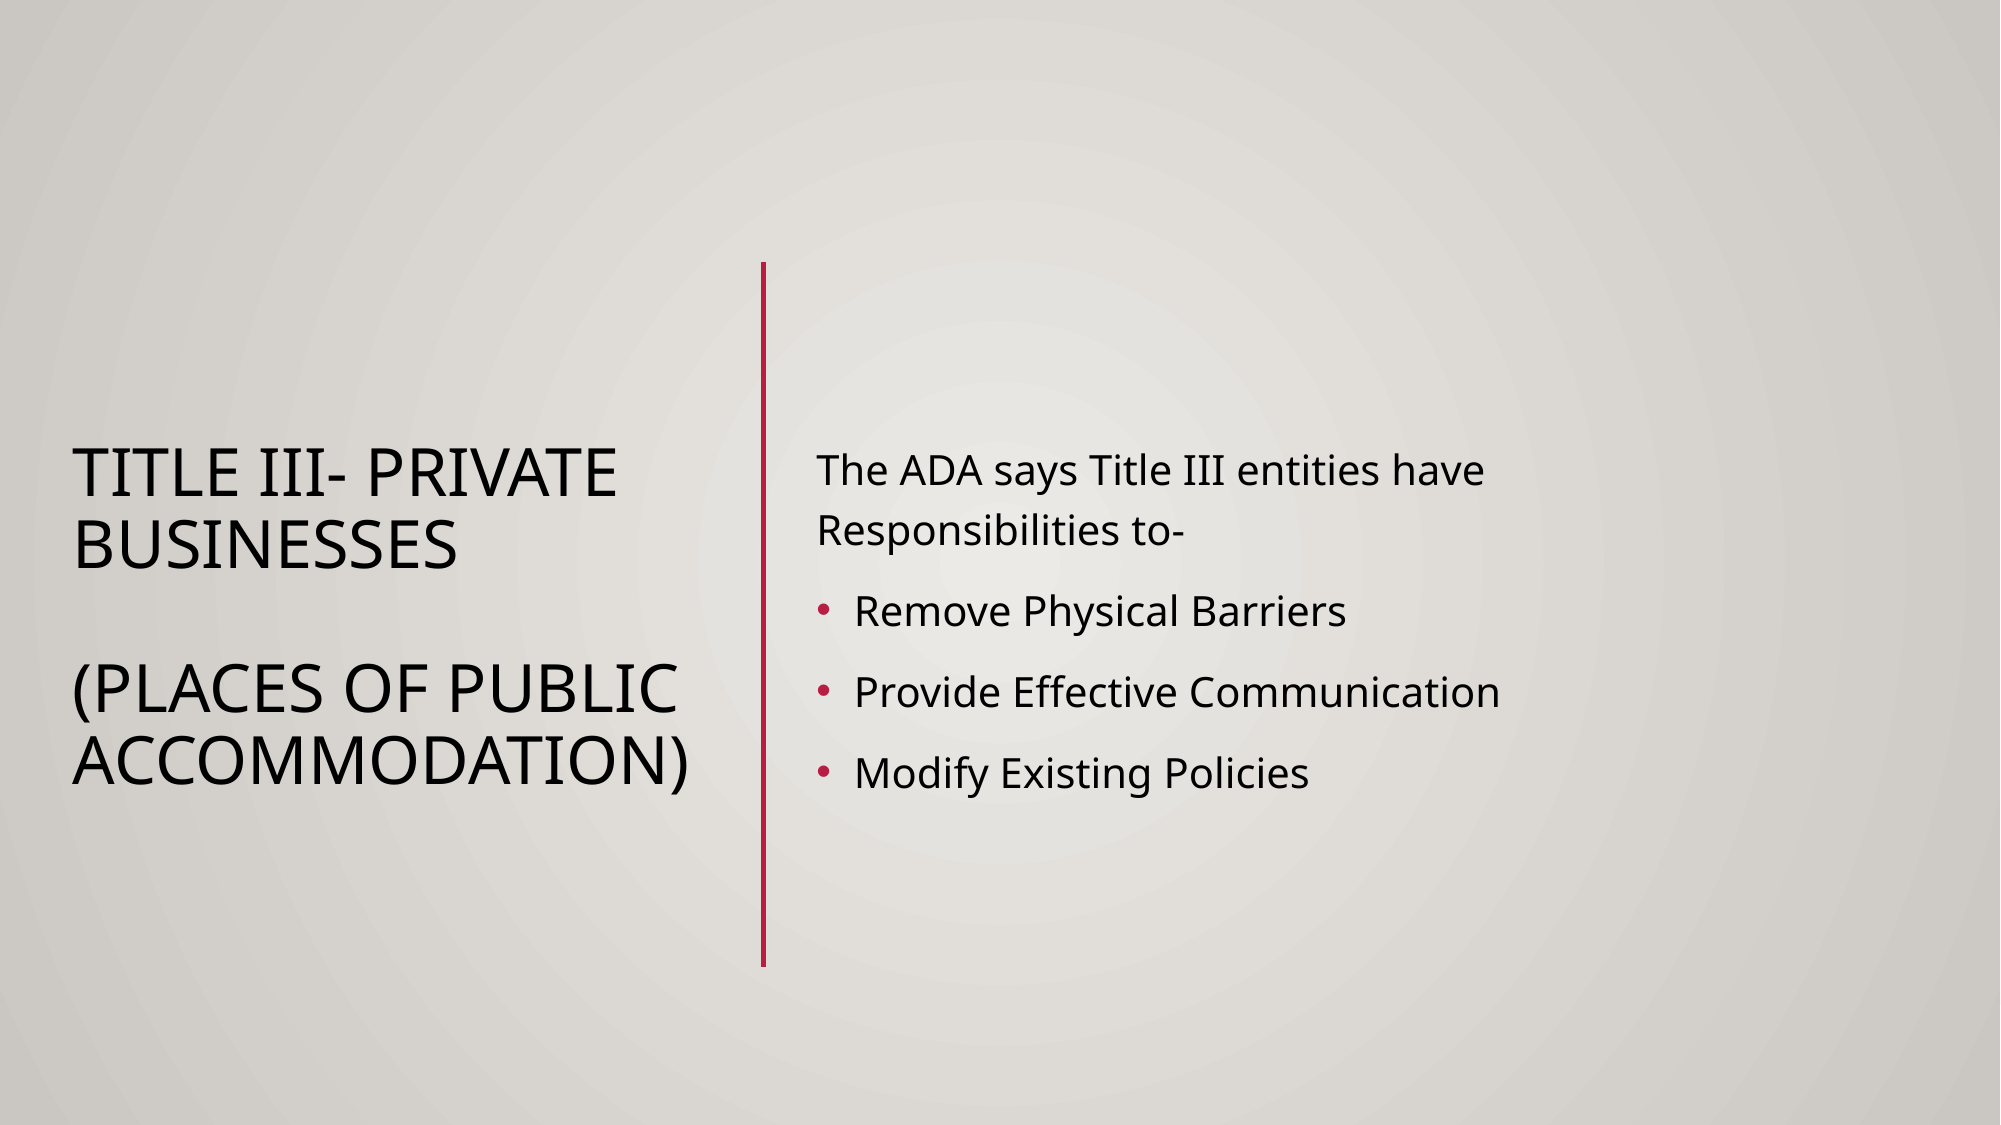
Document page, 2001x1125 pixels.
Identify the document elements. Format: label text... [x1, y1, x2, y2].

text_box [0, 0, 2000, 1125]
title Title III- Private Businesses (Places of public accommodation) [57, 262, 726, 968]
list The ADA says Title III entities have Responsibilities to- Remove Physical Barriers Provide Effective Communication Modify Existing Policies [801, 262, 1814, 968]
